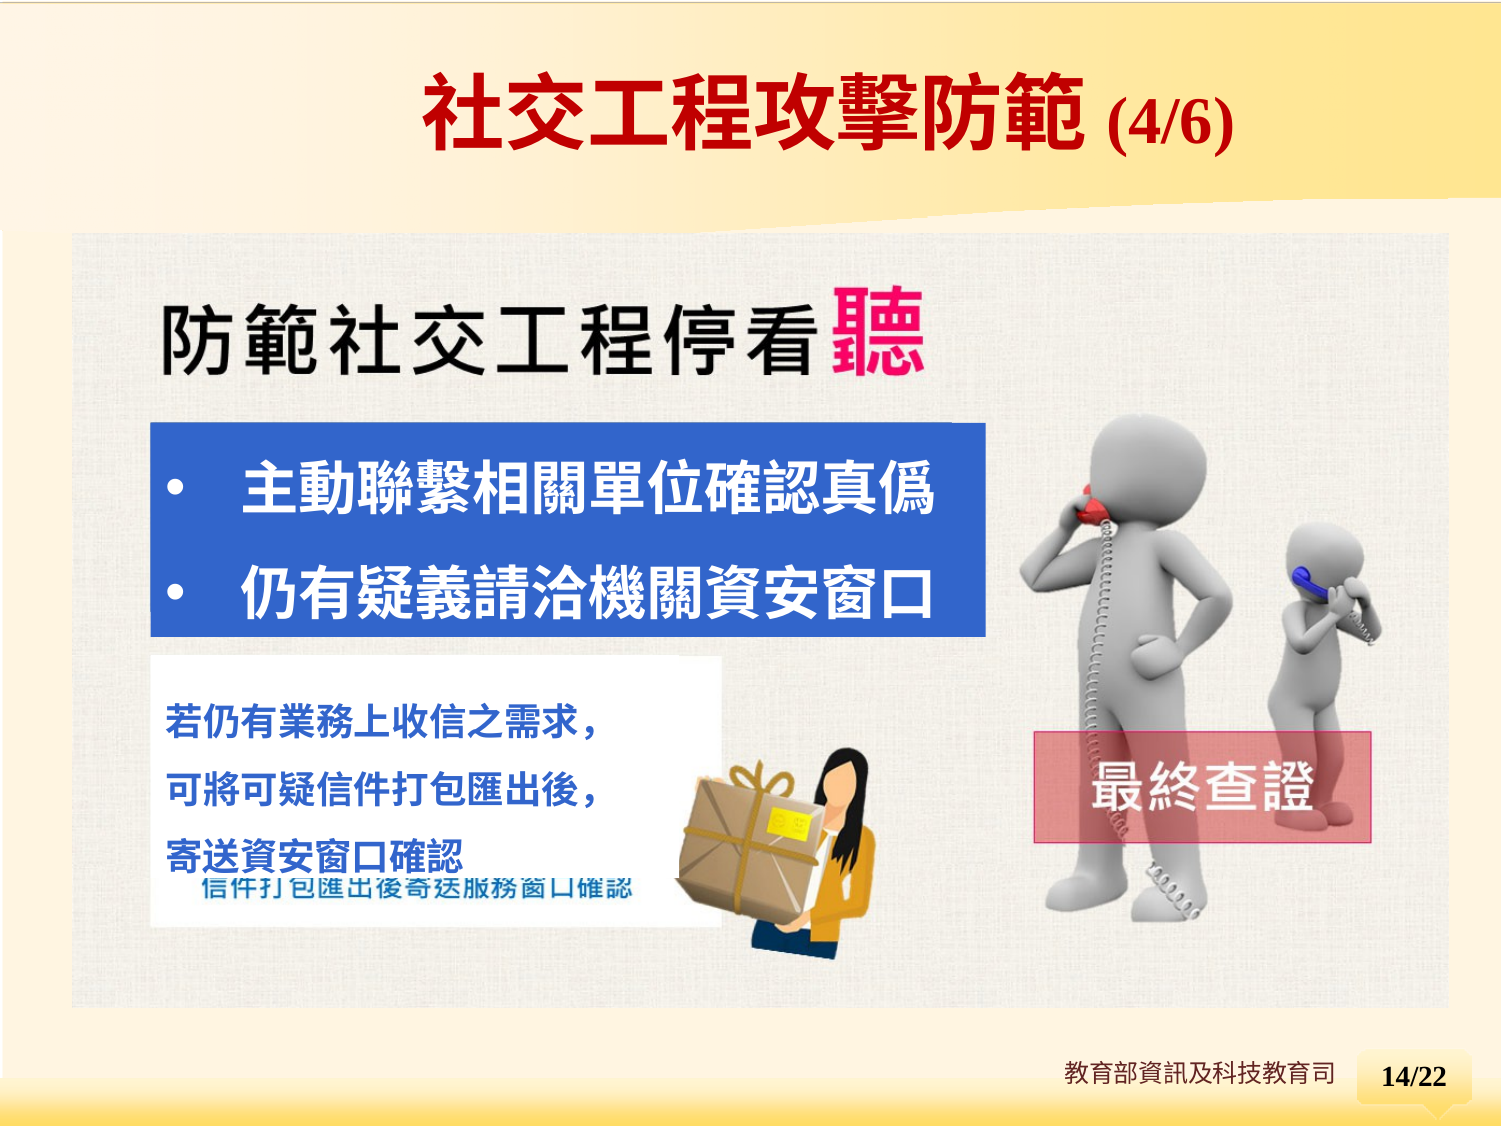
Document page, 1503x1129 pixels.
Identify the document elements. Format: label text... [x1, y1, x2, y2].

slide_number 10/22 [1375, 1058, 1450, 1129]
picture [0, 1, 1501, 1126]
title 社交工程攻擊防範(4/6) [70, 12, 1433, 233]
footer 教育部資訊及科技教育司 [1062, 1060, 1342, 1129]
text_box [72, 233, 1449, 1008]
